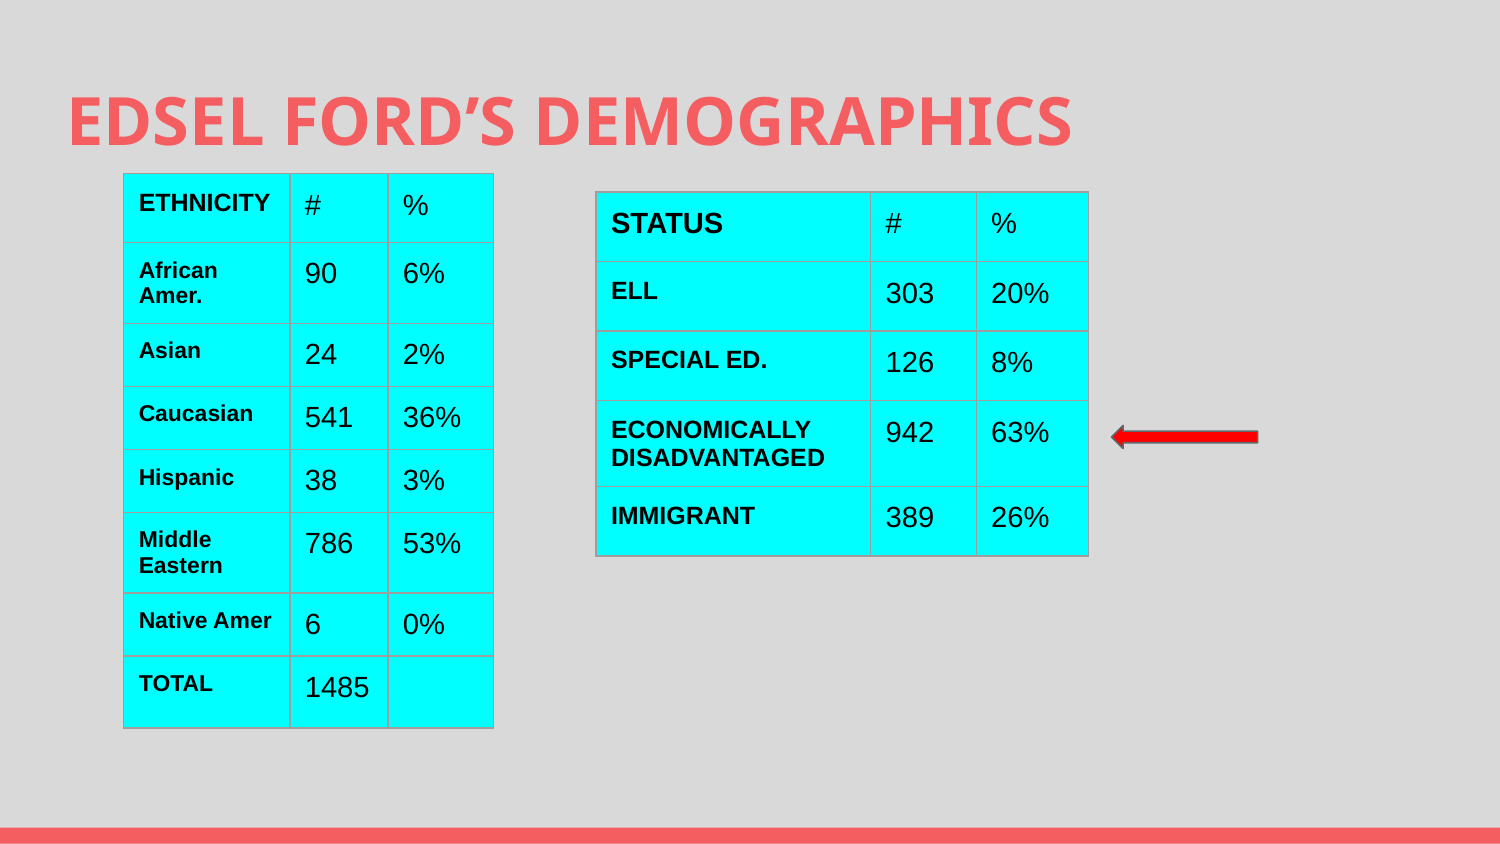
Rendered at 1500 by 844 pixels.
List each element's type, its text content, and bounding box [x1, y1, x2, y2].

table_cell ECONOMICALLY DISADVANTAGED [597, 401, 870, 486]
table_header # [871, 193, 976, 261]
table_cell 786 [291, 513, 387, 592]
table_cell 6% [389, 243, 493, 323]
table_cell 8% [977, 332, 1088, 400]
table_cell Asian [124, 324, 289, 386]
table_cell 63% [977, 401, 1088, 486]
table_cell 6 [291, 594, 387, 655]
table_header STATUS [597, 193, 870, 261]
table_cell [389, 657, 493, 727]
table_header ETHNICITY [124, 174, 289, 242]
table_cell African Amer. [124, 243, 289, 323]
table_cell 90 [291, 243, 387, 323]
text_box [1111, 425, 1258, 449]
table_cell 303 [871, 262, 976, 330]
table_cell Native Amer [124, 594, 289, 655]
table_cell Middle Eastern [124, 513, 289, 592]
table_cell SPECIAL ED. [597, 332, 870, 400]
table_cell TOTAL [124, 657, 289, 727]
table_header % [389, 174, 493, 242]
title EDSEL FORD’S DEMOGRAPHICS [51, 64, 1449, 167]
table_cell 0% [389, 594, 493, 655]
table_cell 36% [389, 387, 493, 449]
table_cell 20% [977, 262, 1088, 330]
table_cell Caucasian [124, 387, 289, 449]
table_header # [291, 174, 387, 242]
table_cell 26% [977, 487, 1088, 555]
table_cell ELL [597, 262, 870, 330]
table_cell 126 [871, 332, 976, 400]
table_cell 1485 [291, 657, 387, 727]
table_cell 53% [389, 513, 493, 592]
table_cell 38 [291, 450, 387, 512]
table_cell IMMIGRANT [597, 487, 870, 555]
table_cell 541 [291, 387, 387, 449]
table_cell 3% [389, 450, 493, 512]
table_cell 2% [389, 324, 493, 386]
table_cell 389 [871, 487, 976, 555]
table_header % [977, 193, 1088, 261]
table_cell 24 [291, 324, 387, 386]
table_cell Hispanic [124, 450, 289, 512]
table_cell 942 [871, 401, 976, 486]
